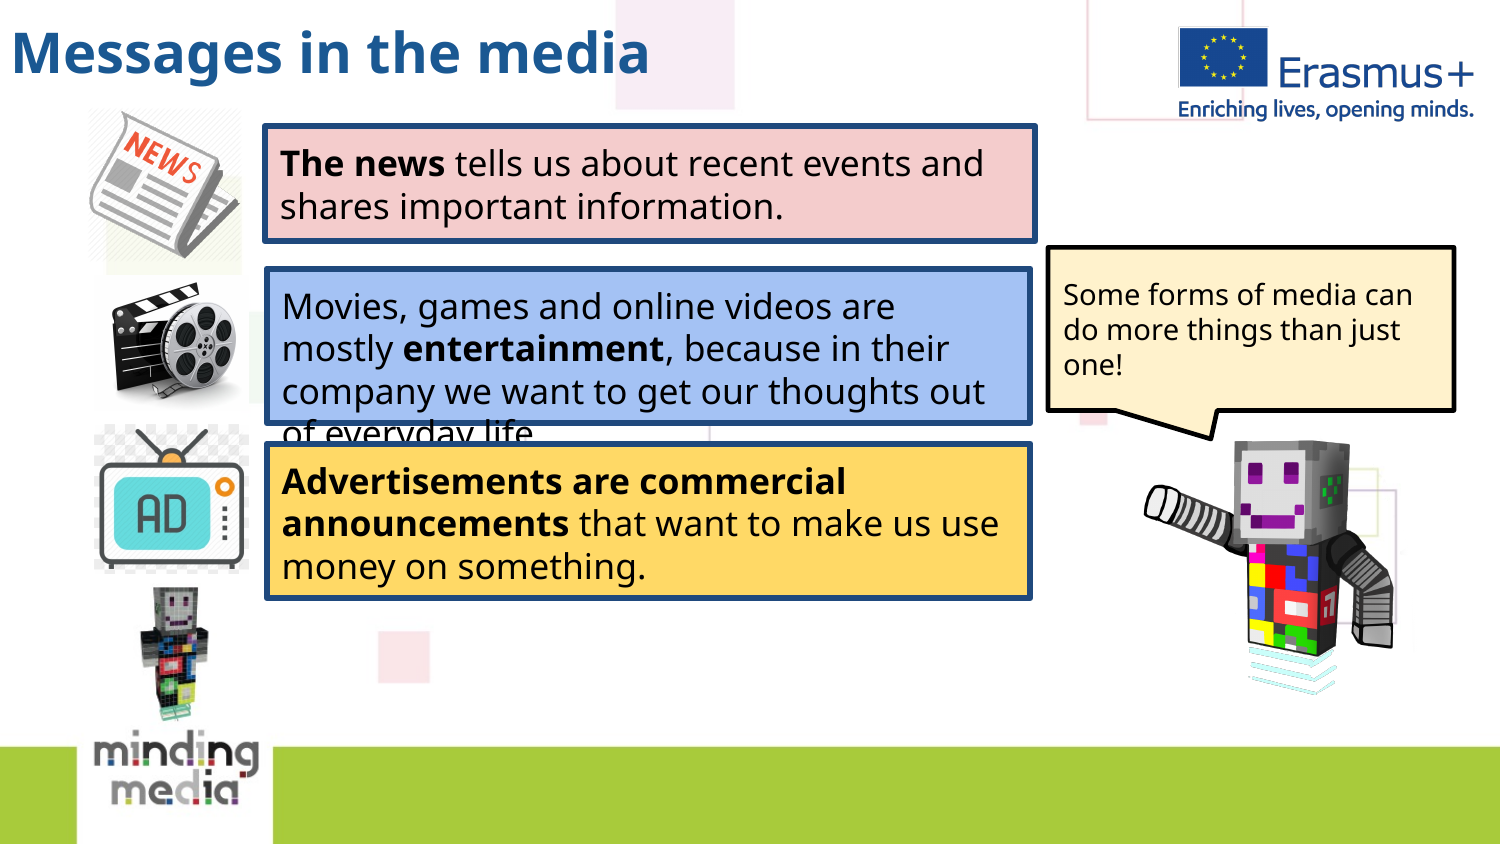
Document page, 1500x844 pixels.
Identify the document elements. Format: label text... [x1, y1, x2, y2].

text_box [241, 102, 1180, 227]
text_box Movies, games and online videos are mostly entertainment, because in their company we want to get our thoughts out of everyday life. [266, 268, 1031, 423]
text_box The news tells us about recent events and shares important information. [264, 126, 1036, 242]
text_box Some forms of media can do more things than just one! [1048, 247, 1454, 428]
text_box Messages in the media [0, 9, 1144, 125]
text_box Advertisements are commercial announcements that want to make us use money on something. [266, 443, 1031, 598]
picture [0, 0, 1500, 844]
